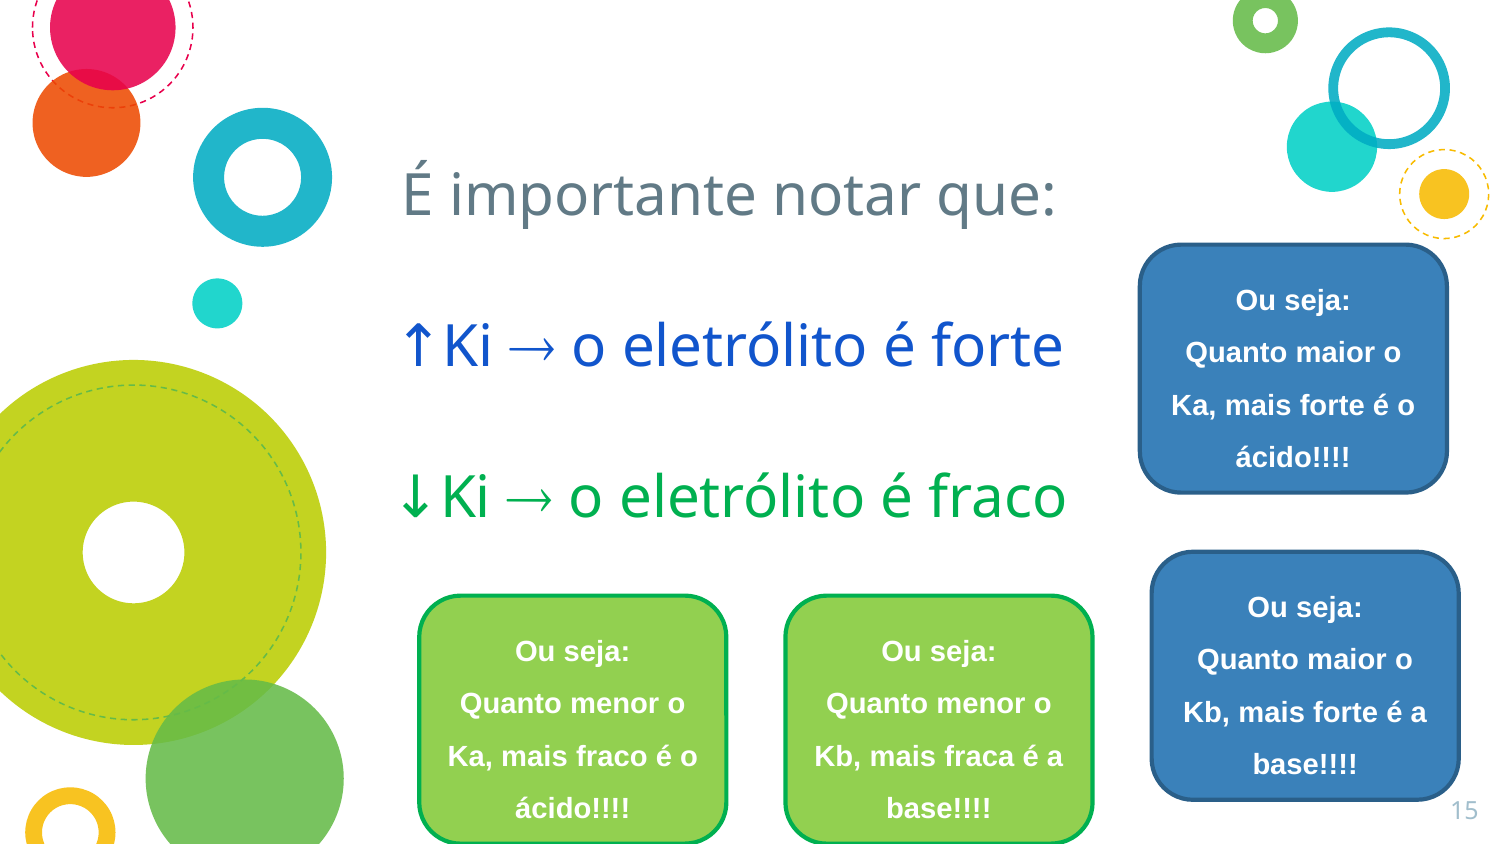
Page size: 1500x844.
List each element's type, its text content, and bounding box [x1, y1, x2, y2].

text_box Ou seja: Quanto menor o Kb, mais fraca é a base!!!! [783, 593, 1095, 844]
text_box Ou seja: Quanto menor o Ka, mais fraco é o ácido!!!! [417, 593, 729, 844]
text_box Ou seja: Quanto maior o Kb, mais forte é a base!!!! [1149, 549, 1461, 802]
slide_number 15 [1416, 779, 1494, 844]
list É importante notar que: ↑Ki  o eletrólito é forte ↓Ki  o eletrólito é fraco [0, 67, 1465, 612]
text_box Ou seja: Quanto maior o Ka, mais forte é o ácido!!!! [1137, 242, 1450, 495]
